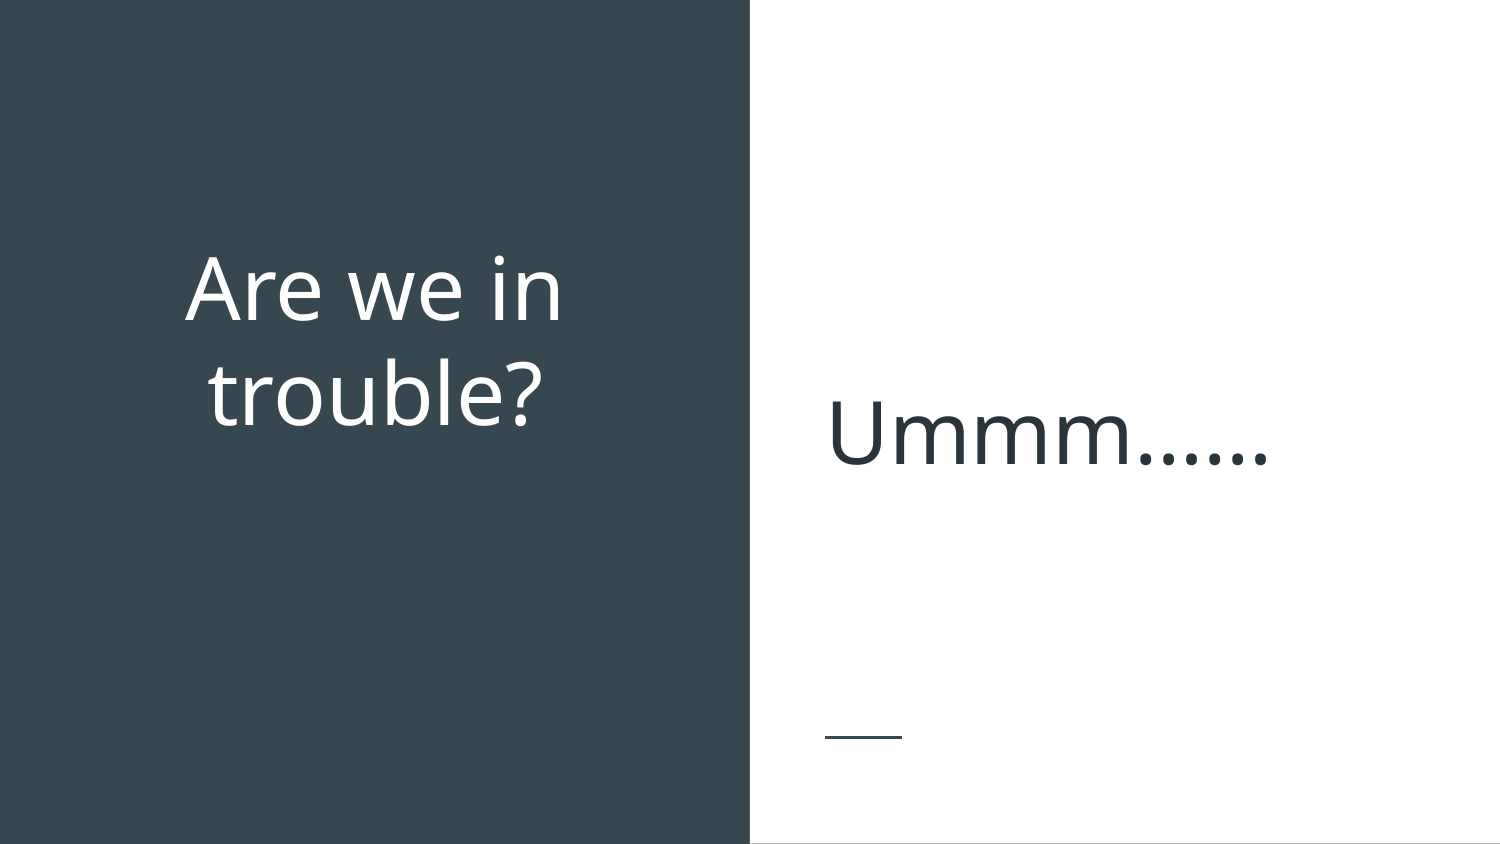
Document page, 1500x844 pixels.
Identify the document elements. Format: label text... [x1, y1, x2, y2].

list Ummm…… [810, 118, 1440, 725]
title Are we in trouble? [43, 177, 708, 458]
